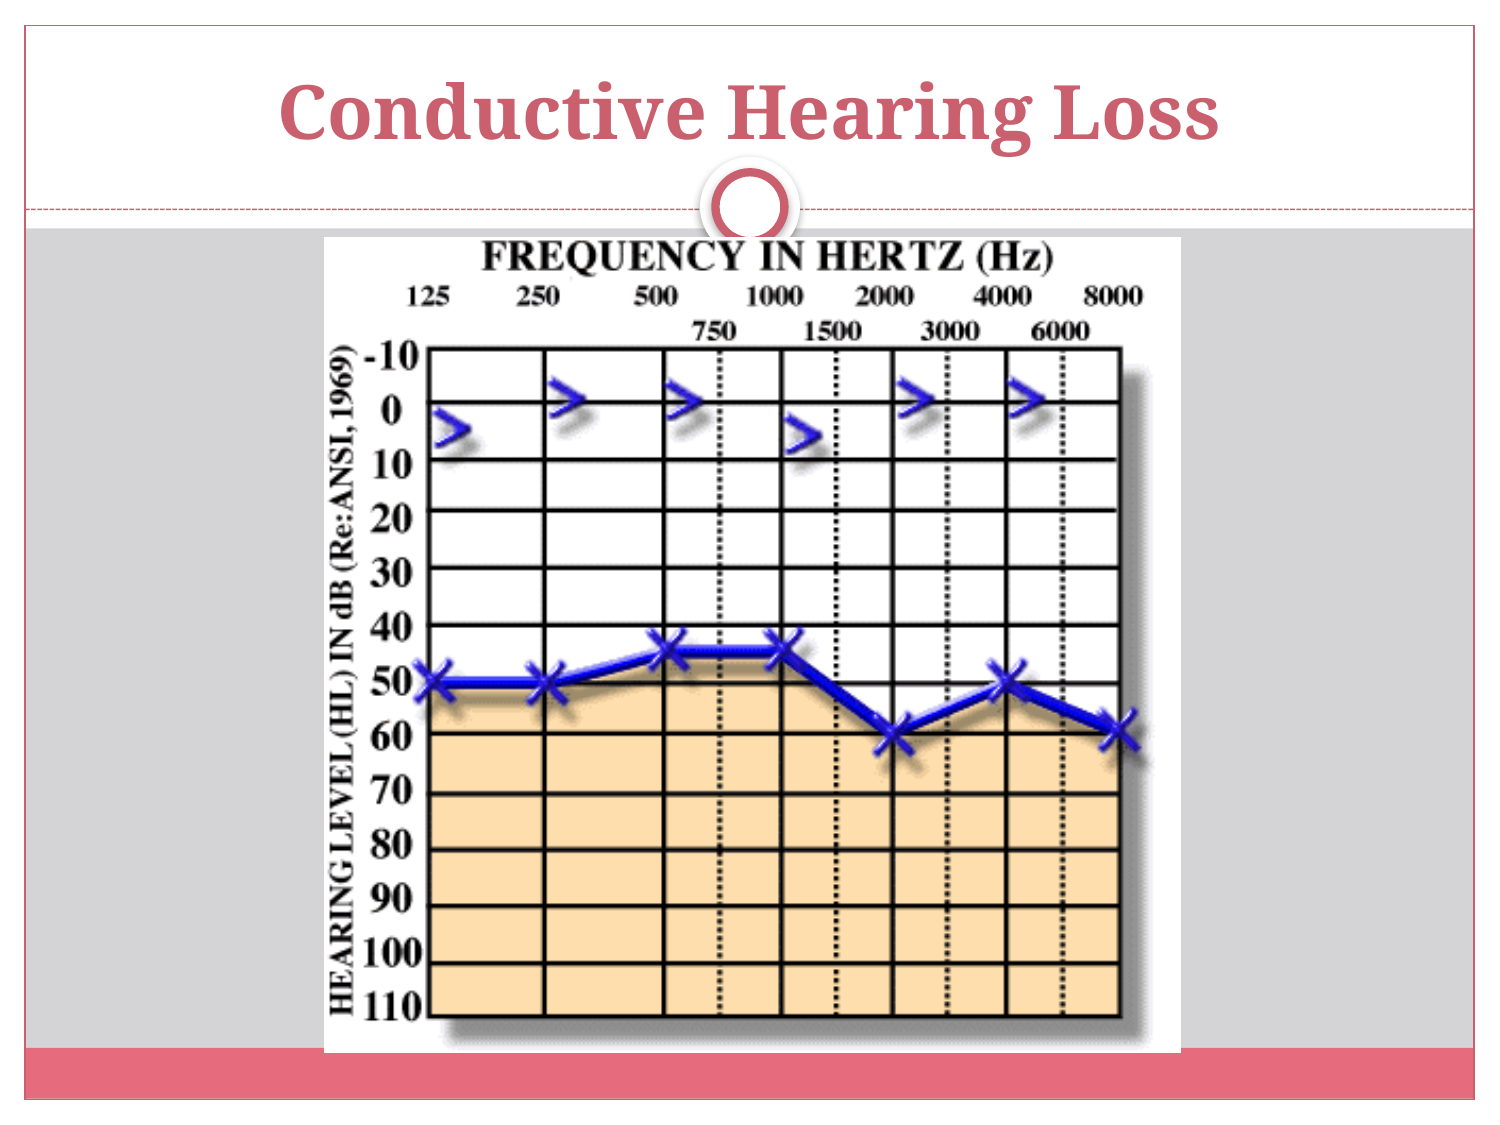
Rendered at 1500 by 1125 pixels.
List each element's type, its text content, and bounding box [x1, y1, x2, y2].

title Conductive Hearing Loss [49, 37, 1450, 162]
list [324, 237, 1181, 1053]
